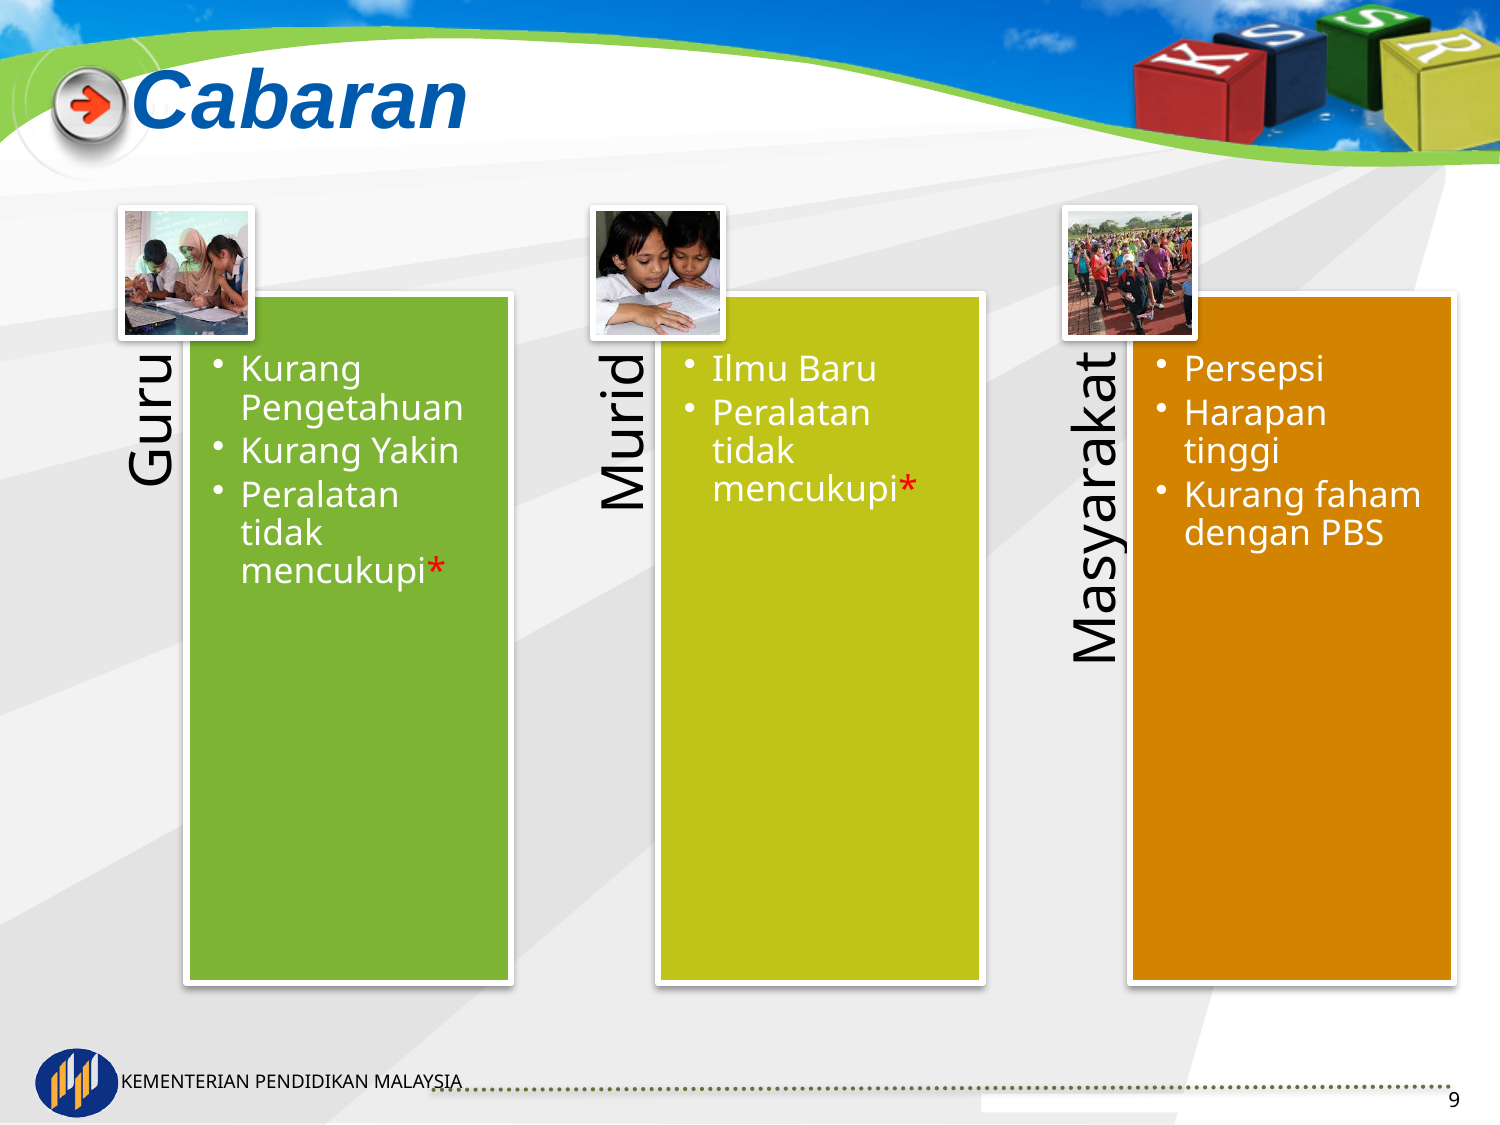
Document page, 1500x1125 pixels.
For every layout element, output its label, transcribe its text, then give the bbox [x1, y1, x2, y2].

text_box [113, 153, 1463, 1038]
picture [0, 0, 1500, 188]
slide_number 9 [1352, 1078, 1476, 1125]
picture [30, 1037, 123, 1125]
text_box Cabaran [115, 37, 486, 152]
